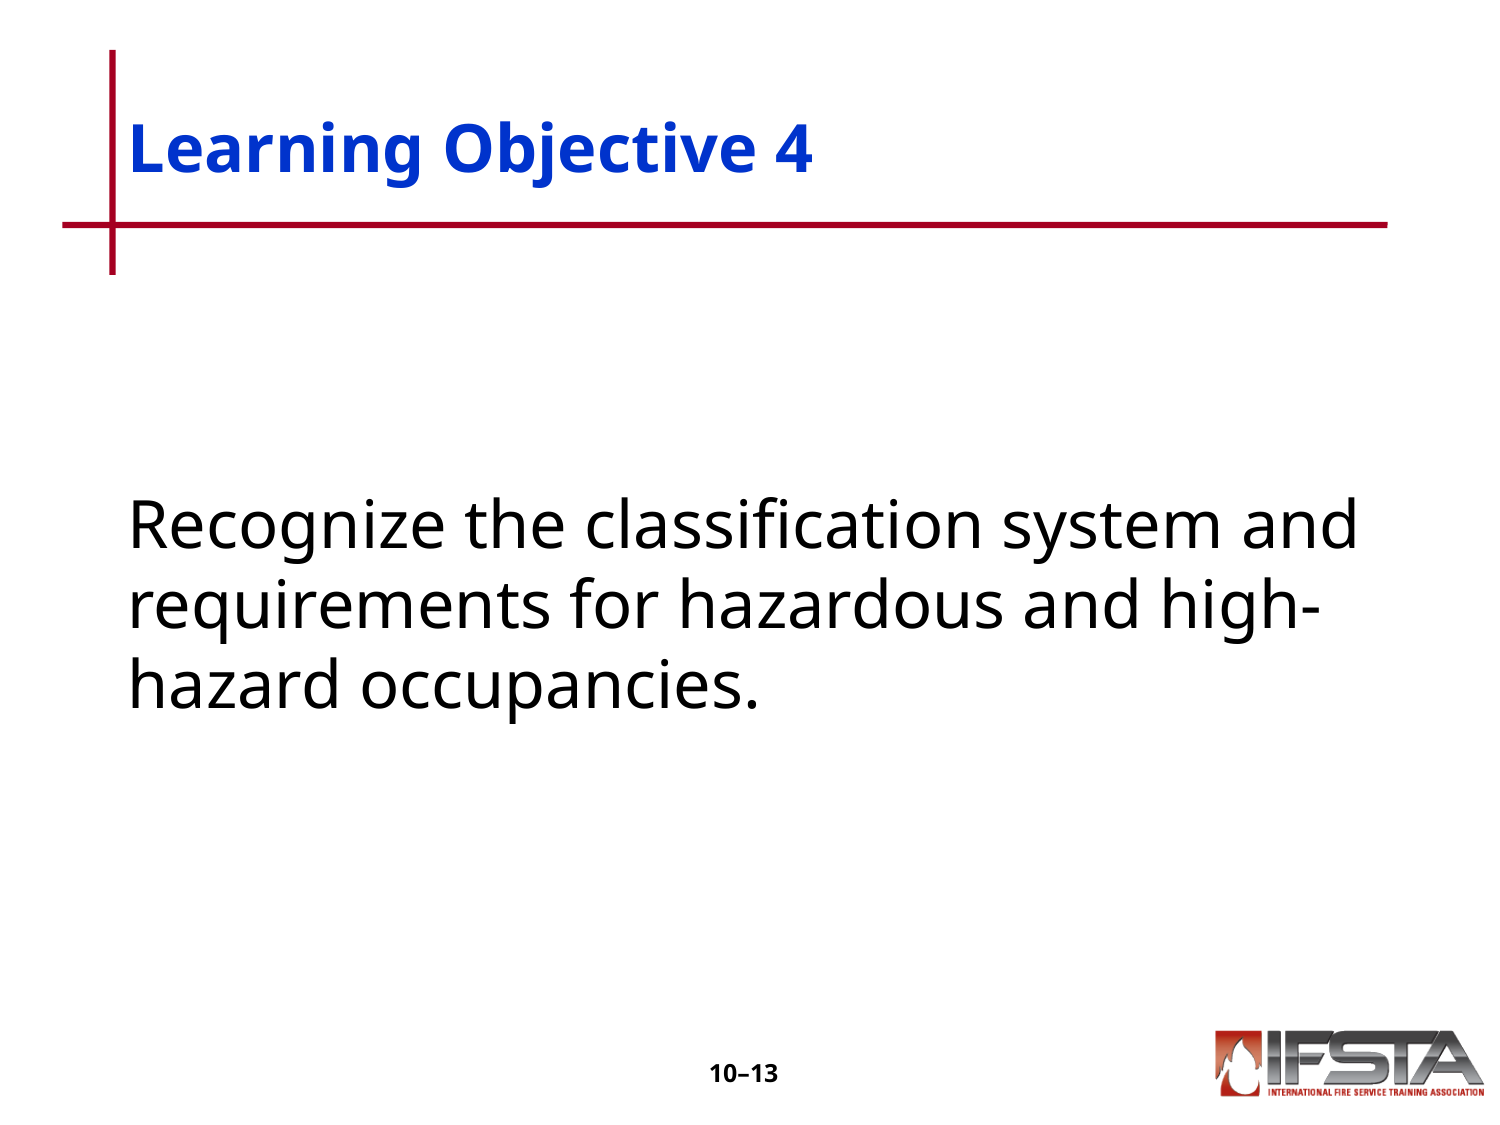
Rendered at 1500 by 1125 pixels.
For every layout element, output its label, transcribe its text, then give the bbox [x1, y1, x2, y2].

picture [1215, 1030, 1485, 1099]
list Recognize the classification system and requirements for hazardous and high-hazard occupancies. [112, 287, 1388, 1000]
slide_number 10–12 [587, 1050, 900, 1125]
title Learning Objective 4 [112, 50, 1388, 225]
